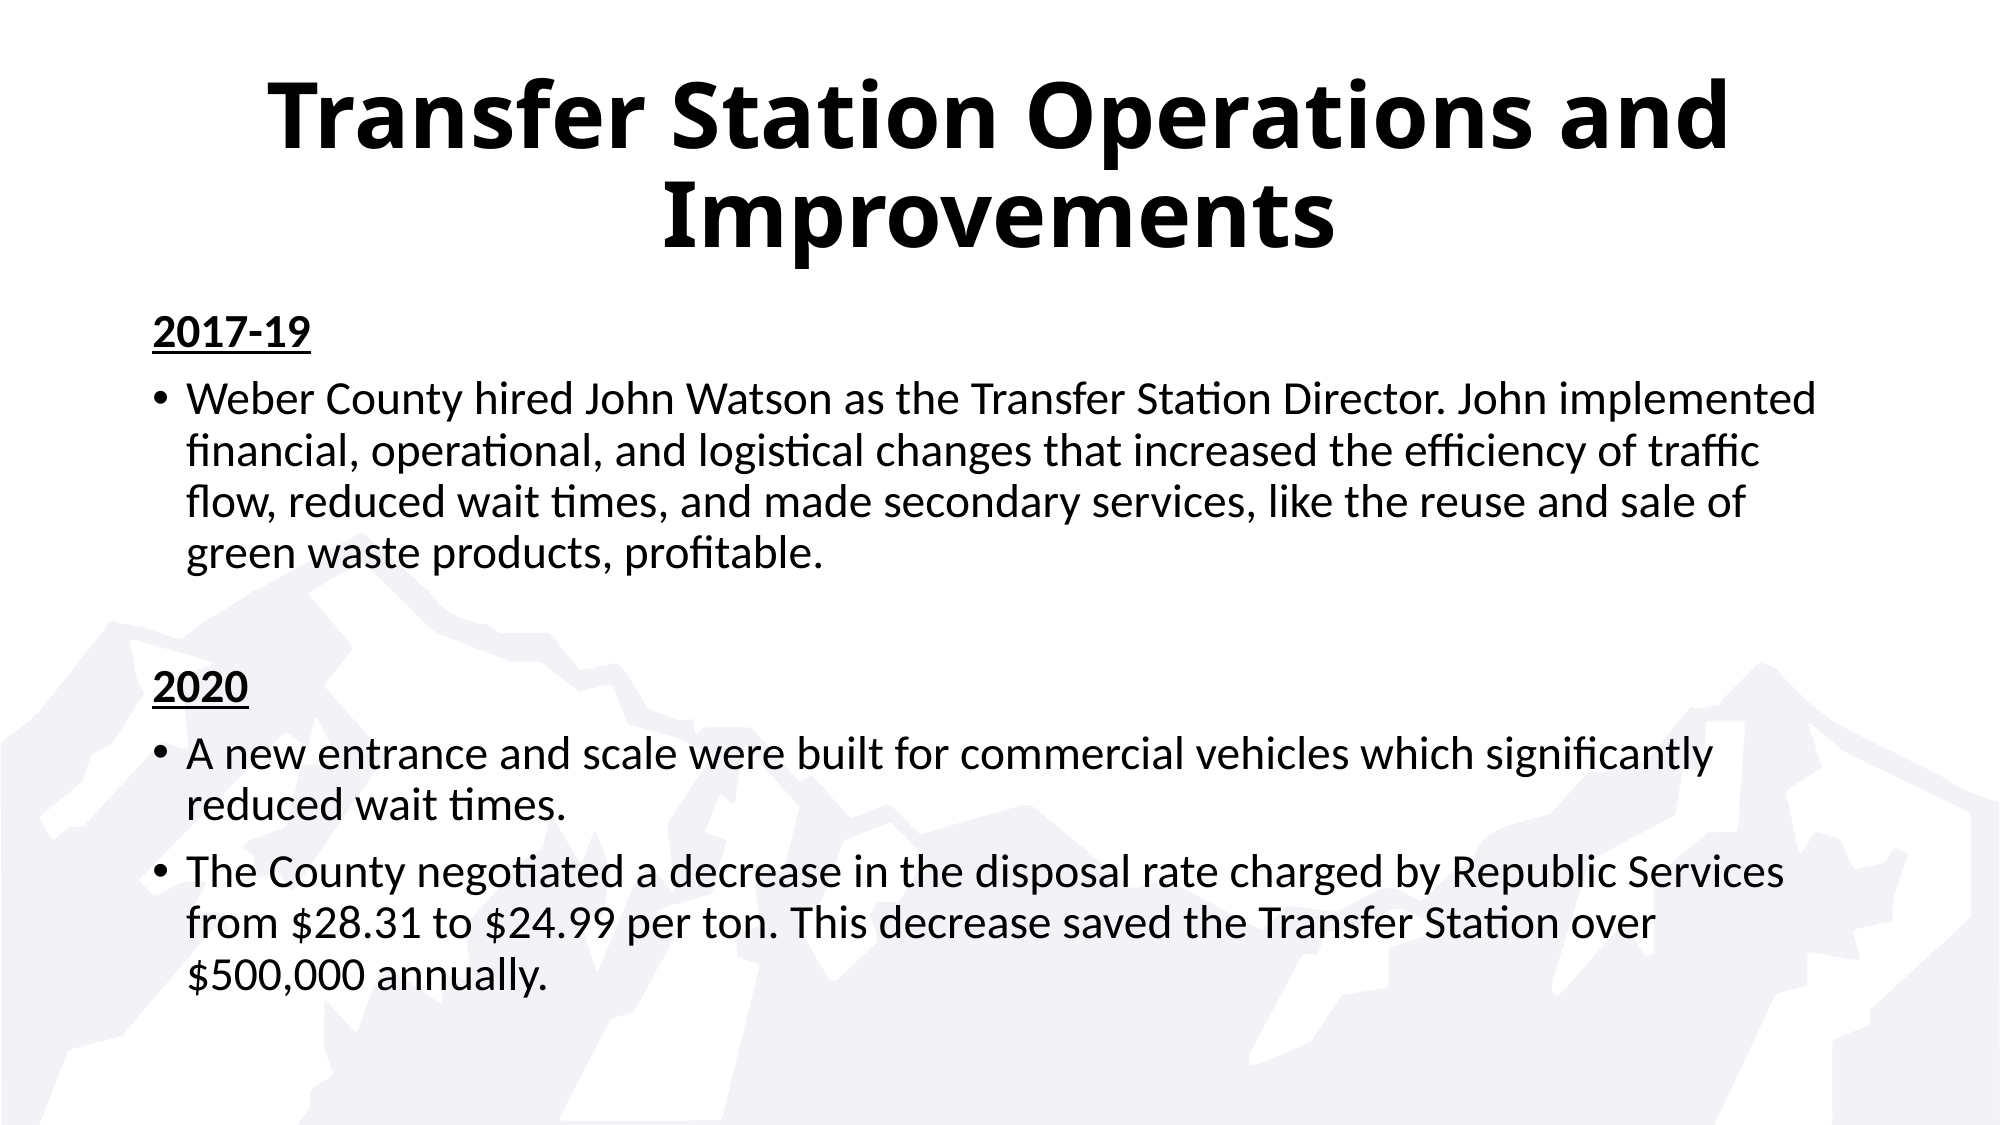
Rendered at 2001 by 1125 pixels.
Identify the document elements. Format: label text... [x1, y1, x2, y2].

list 2017-19 Weber County hired John Watson as the Transfer Station Director. John implemented financial, operational, and logistical changes that increased the efficiency of traffic flow, reduced wait times, and made secondary services, like the reuse and sale of green waste products, profitable. 2020 A new entrance and scale were built for commercial vehicles which significantly reduced wait times. The County negotiated a decrease in the disposal rate charged by Republic Services from $28.31 to $24.99 per ton. This decrease saved the Transfer Station over $500,000 annually. [137, 299, 1863, 1014]
title Transfer Station Operations and Improvements [137, 59, 1863, 278]
